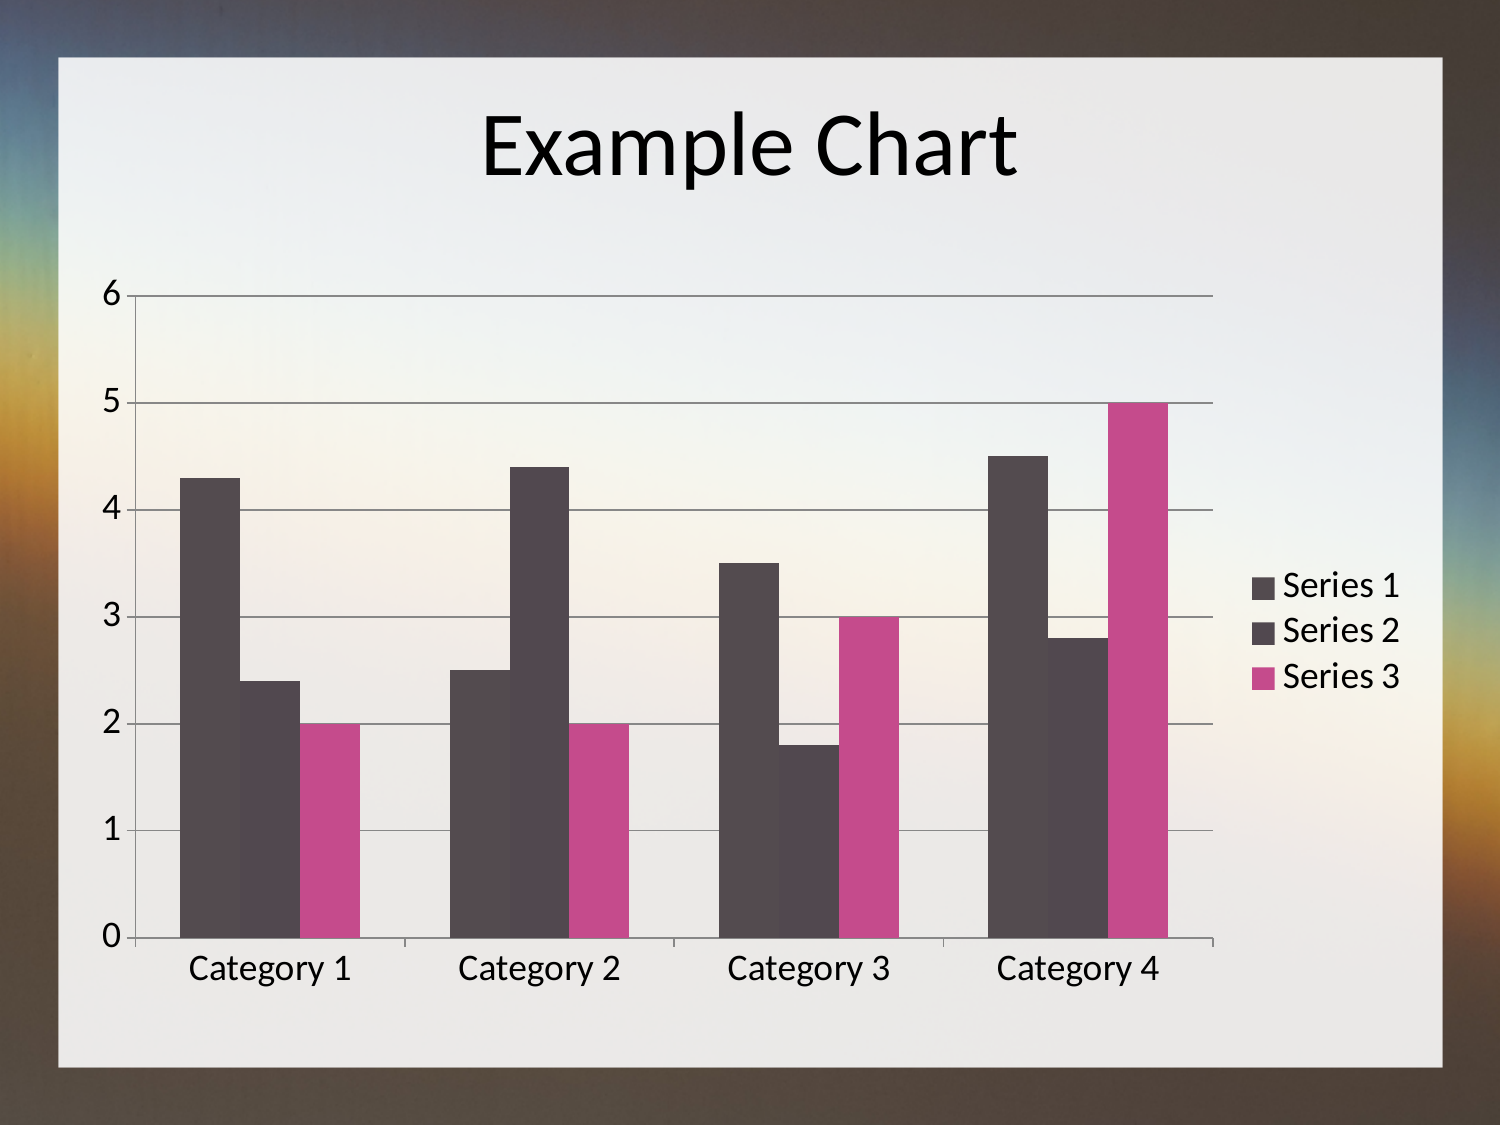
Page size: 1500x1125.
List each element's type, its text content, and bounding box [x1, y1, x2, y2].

picture [0, 0, 1500, 1125]
chart [74, 262, 1426, 1006]
title Example Chart [75, 45, 1425, 233]
